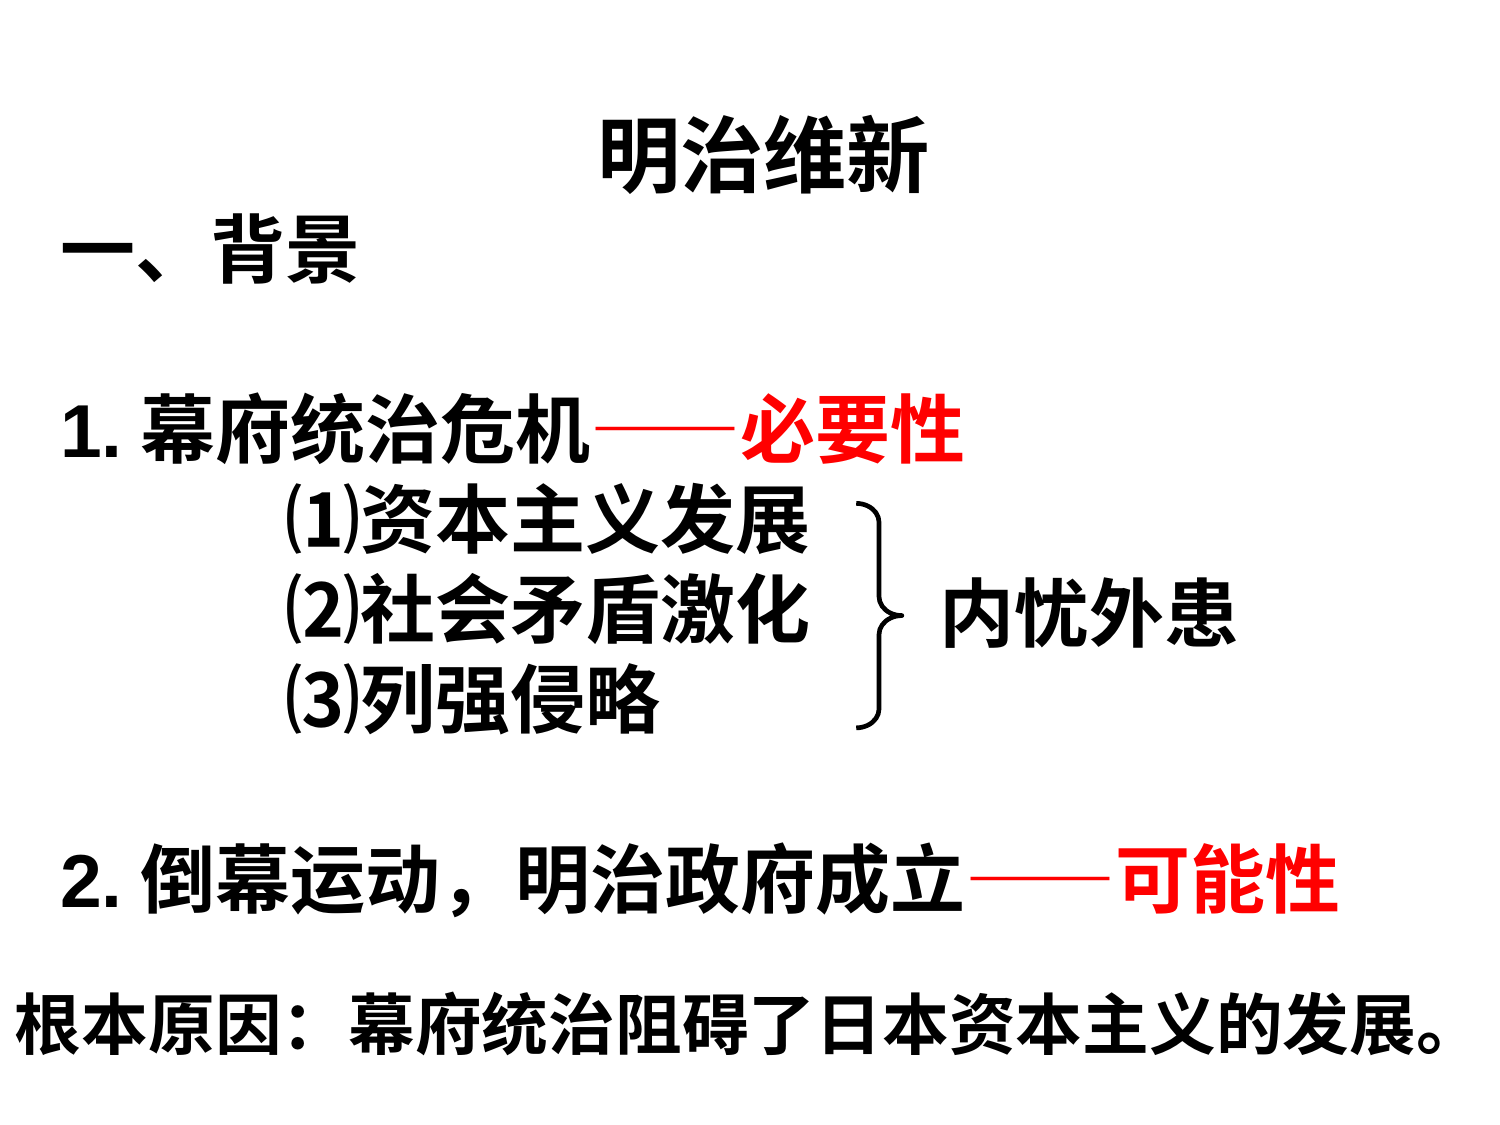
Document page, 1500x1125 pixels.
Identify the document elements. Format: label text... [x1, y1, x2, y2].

text_box 根本原因：幕府统治阻碍了日本资本主义的发展。 [0, 975, 1500, 1070]
text_box 明治维新 一、背景 1.幕府统治危机——必要性 ⑴资本主义发展 ⑵社会矛盾激化 ⑶列强侵略 2.倒幕运动，明治政府成立——可能性 [45, 95, 1483, 931]
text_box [856, 503, 1305, 728]
